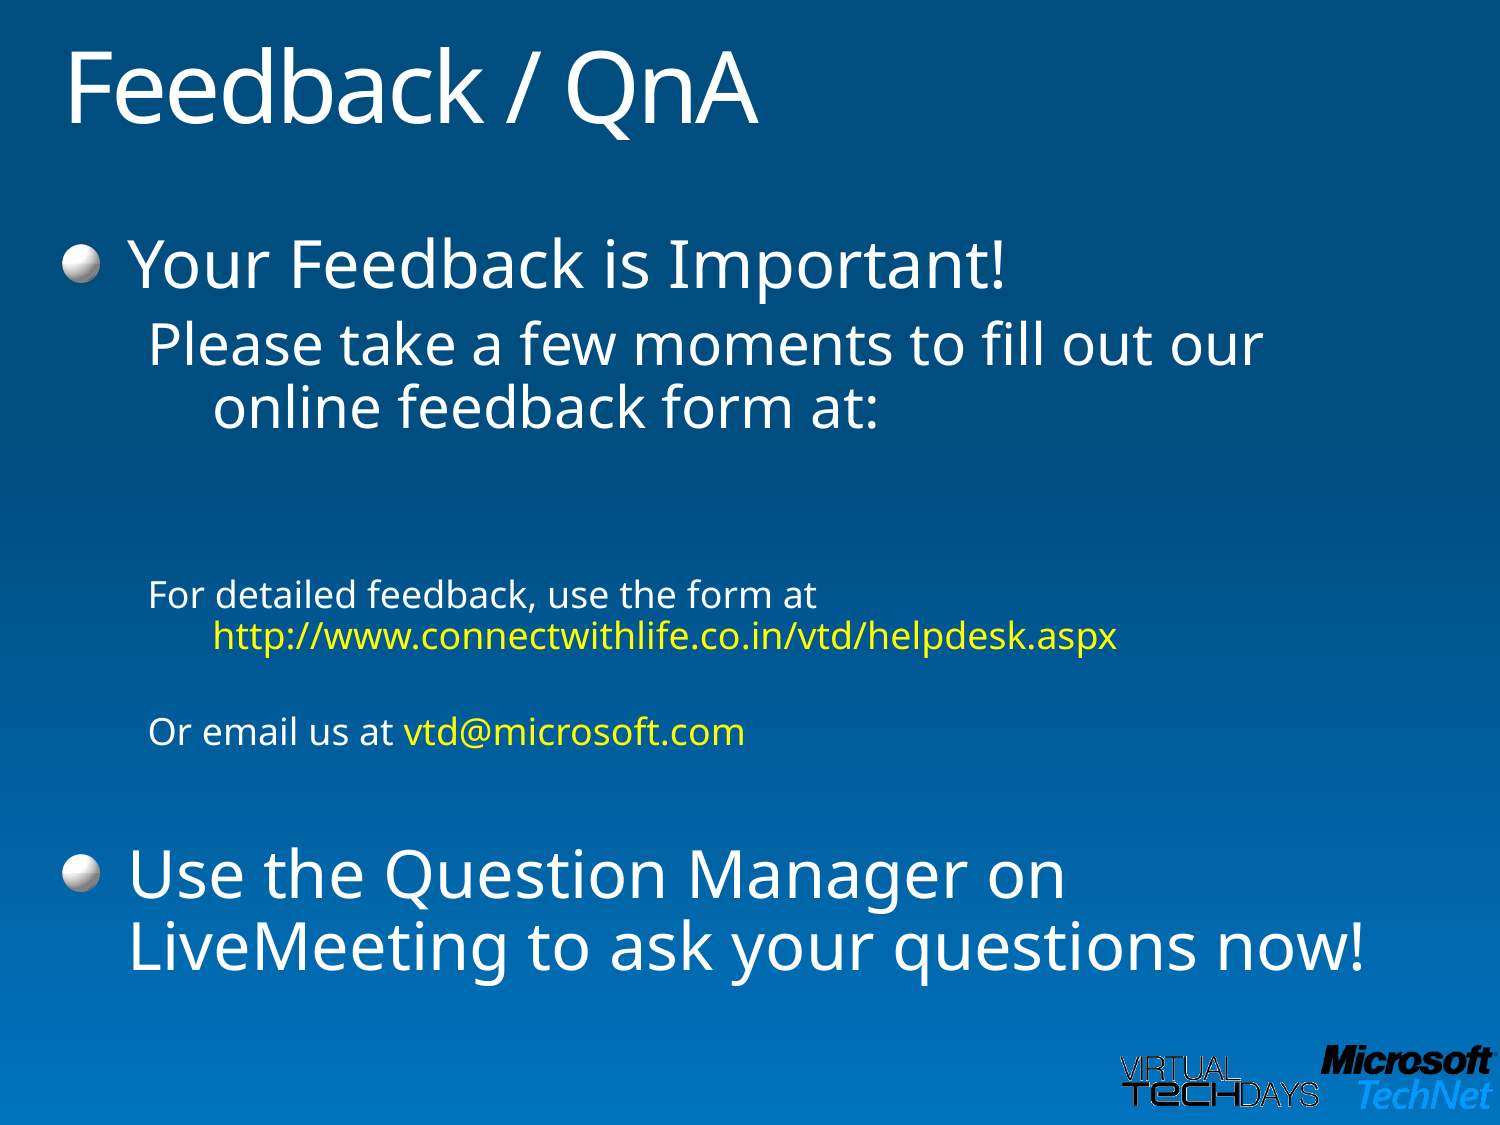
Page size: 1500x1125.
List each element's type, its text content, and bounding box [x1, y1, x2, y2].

picture [1116, 1047, 1319, 1116]
picture [62, 854, 100, 892]
picture [62, 244, 100, 283]
title Feedback / QnA [62, 37, 1438, 147]
picture [1321, 1045, 1498, 1109]
list Your Feedback is Important! Please take a few moments to fill out our online feedback form at: For detailed feedback, use the form at http://www.connectwithlife.co.in/vtd/helpdesk.aspx Or email us at vtd@microsoft.com Use the Question Manager on LiveMeeting to ask your questions now! [62, 231, 1438, 1010]
